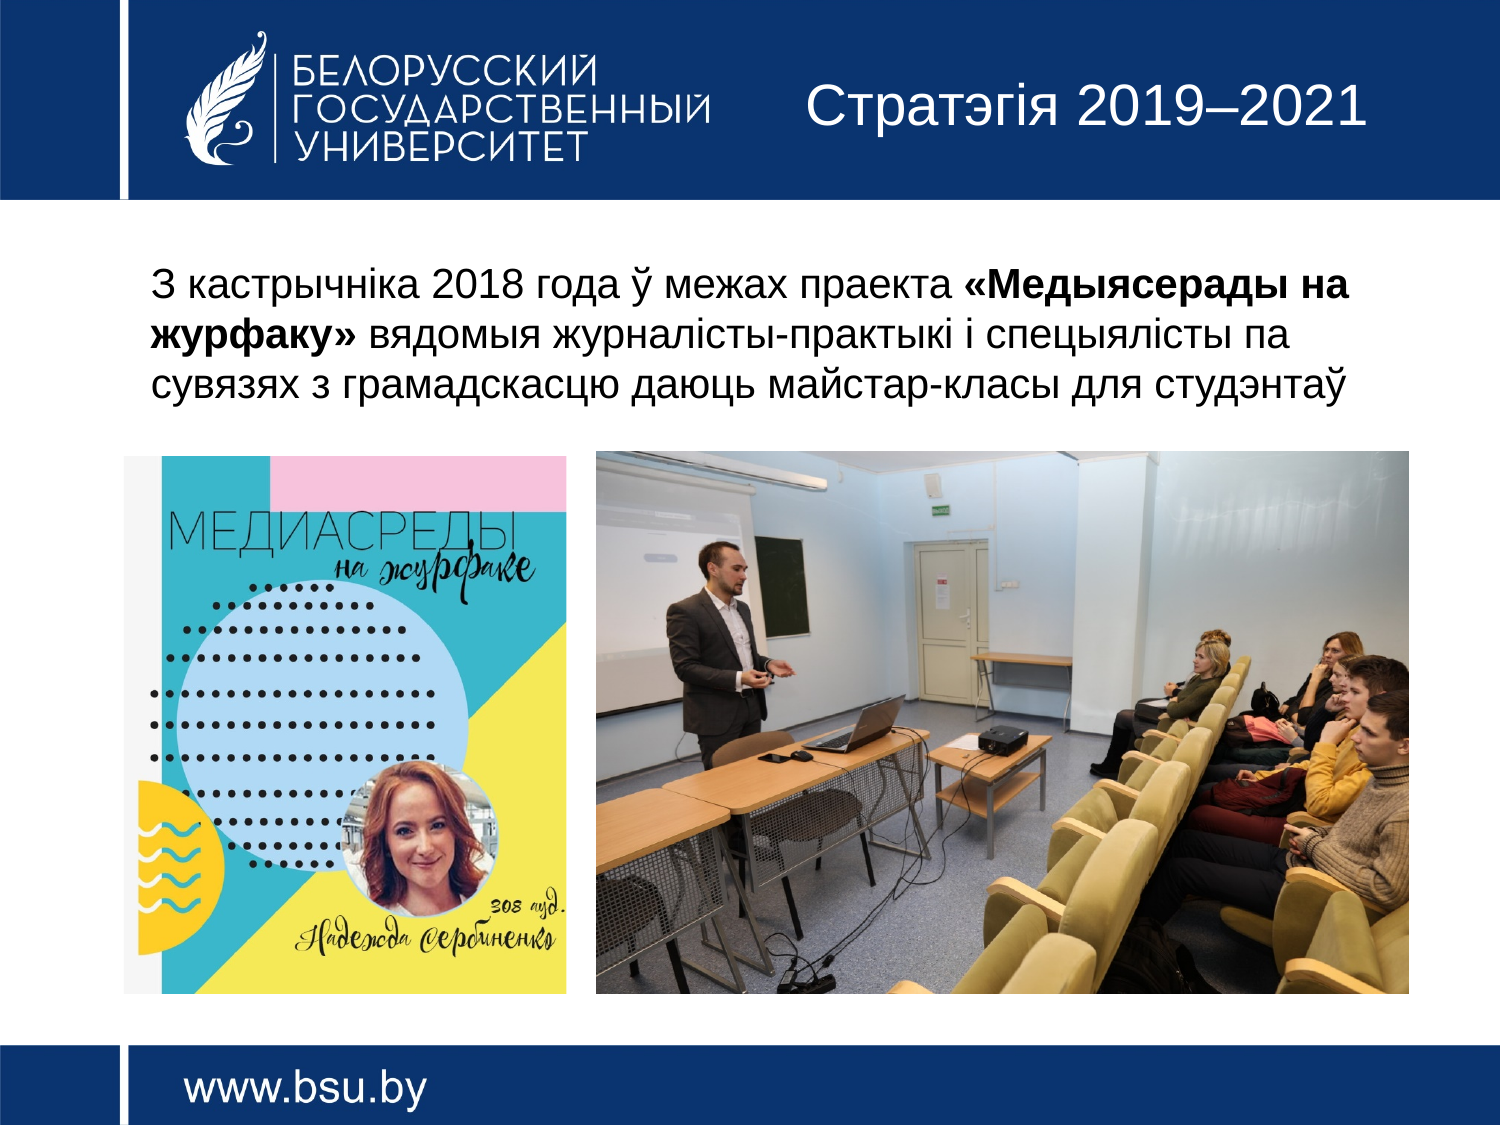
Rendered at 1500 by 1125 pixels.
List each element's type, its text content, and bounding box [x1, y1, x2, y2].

title Стратэгія 2019–2021 [726, 23, 1449, 181]
picture [0, 1045, 1500, 1125]
picture [0, 0, 1500, 200]
picture [123, 455, 567, 994]
picture [596, 451, 1410, 994]
text_box З кастрычніка 2018 года ў межах праекта «Медыясерады на журфаку» вядомыя журналісты-практыкі і спецыялісты па сувязях з грамадскасцю даюць майстар-класы для студэнтаў [135, 231, 1461, 433]
